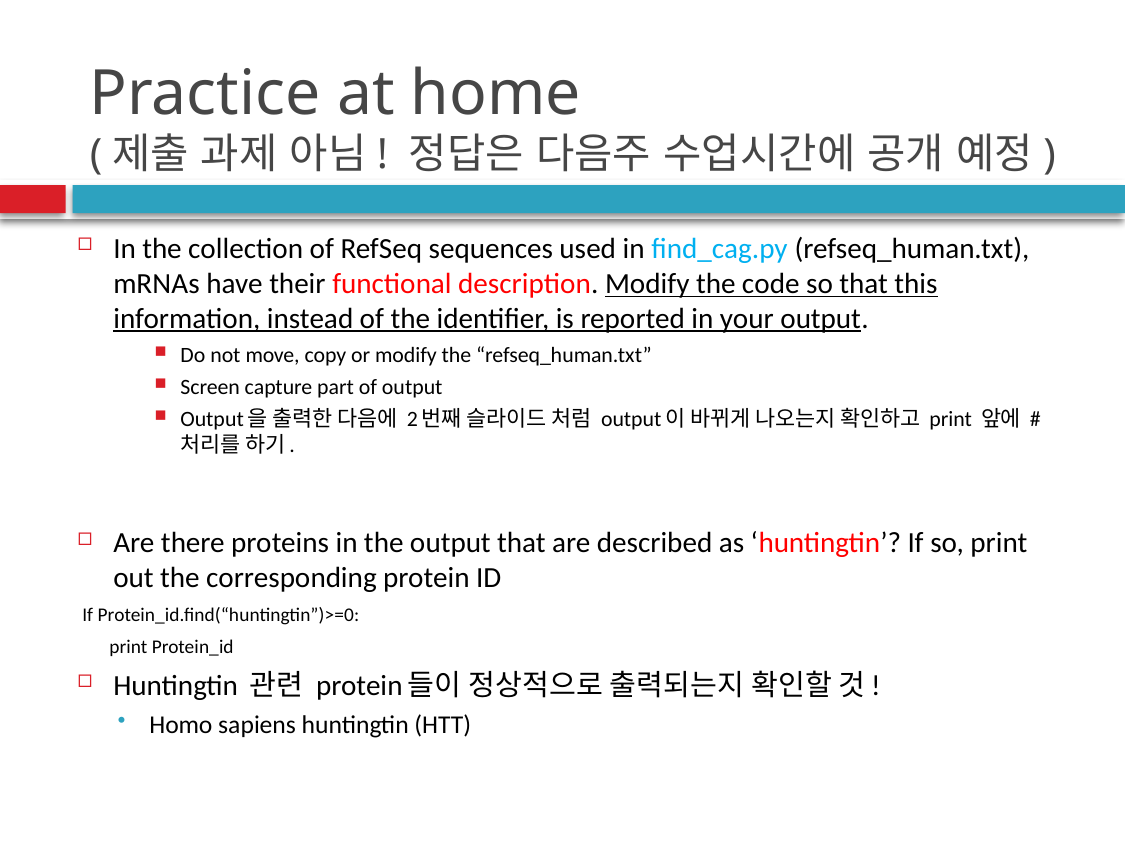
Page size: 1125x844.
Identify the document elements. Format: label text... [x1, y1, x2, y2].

list In the collection of RefSeq sequences used in find_cag.py (refseq_human.txt), mRNAs have their functional description. Modify the code so that this information, instead of the identifier, is reported in your output. Do not move, copy or modify the “refseq_human.txt” Screen capture part of output Output을 출력한 다음에 2번째 슬라이드 처럼 output이 바뀌게 나오는지 확인하고 print 앞에 # 처리를 하기. Are there proteins in the output that are described as ‘huntingtin’? If so, print out the corresponding protein ID If Protein_id.find(“huntingtin”)>=0: print Protein_id Huntingtin 관련 protein들이 정상적으로 출력되는지 확인할 것! Homo sapiens huntingtin (HTT) [62, 221, 1079, 759]
title Practice at home (제출 과제 아님! 정답은 다음주 수업시간에 공개 예정) [75, 19, 1079, 185]
